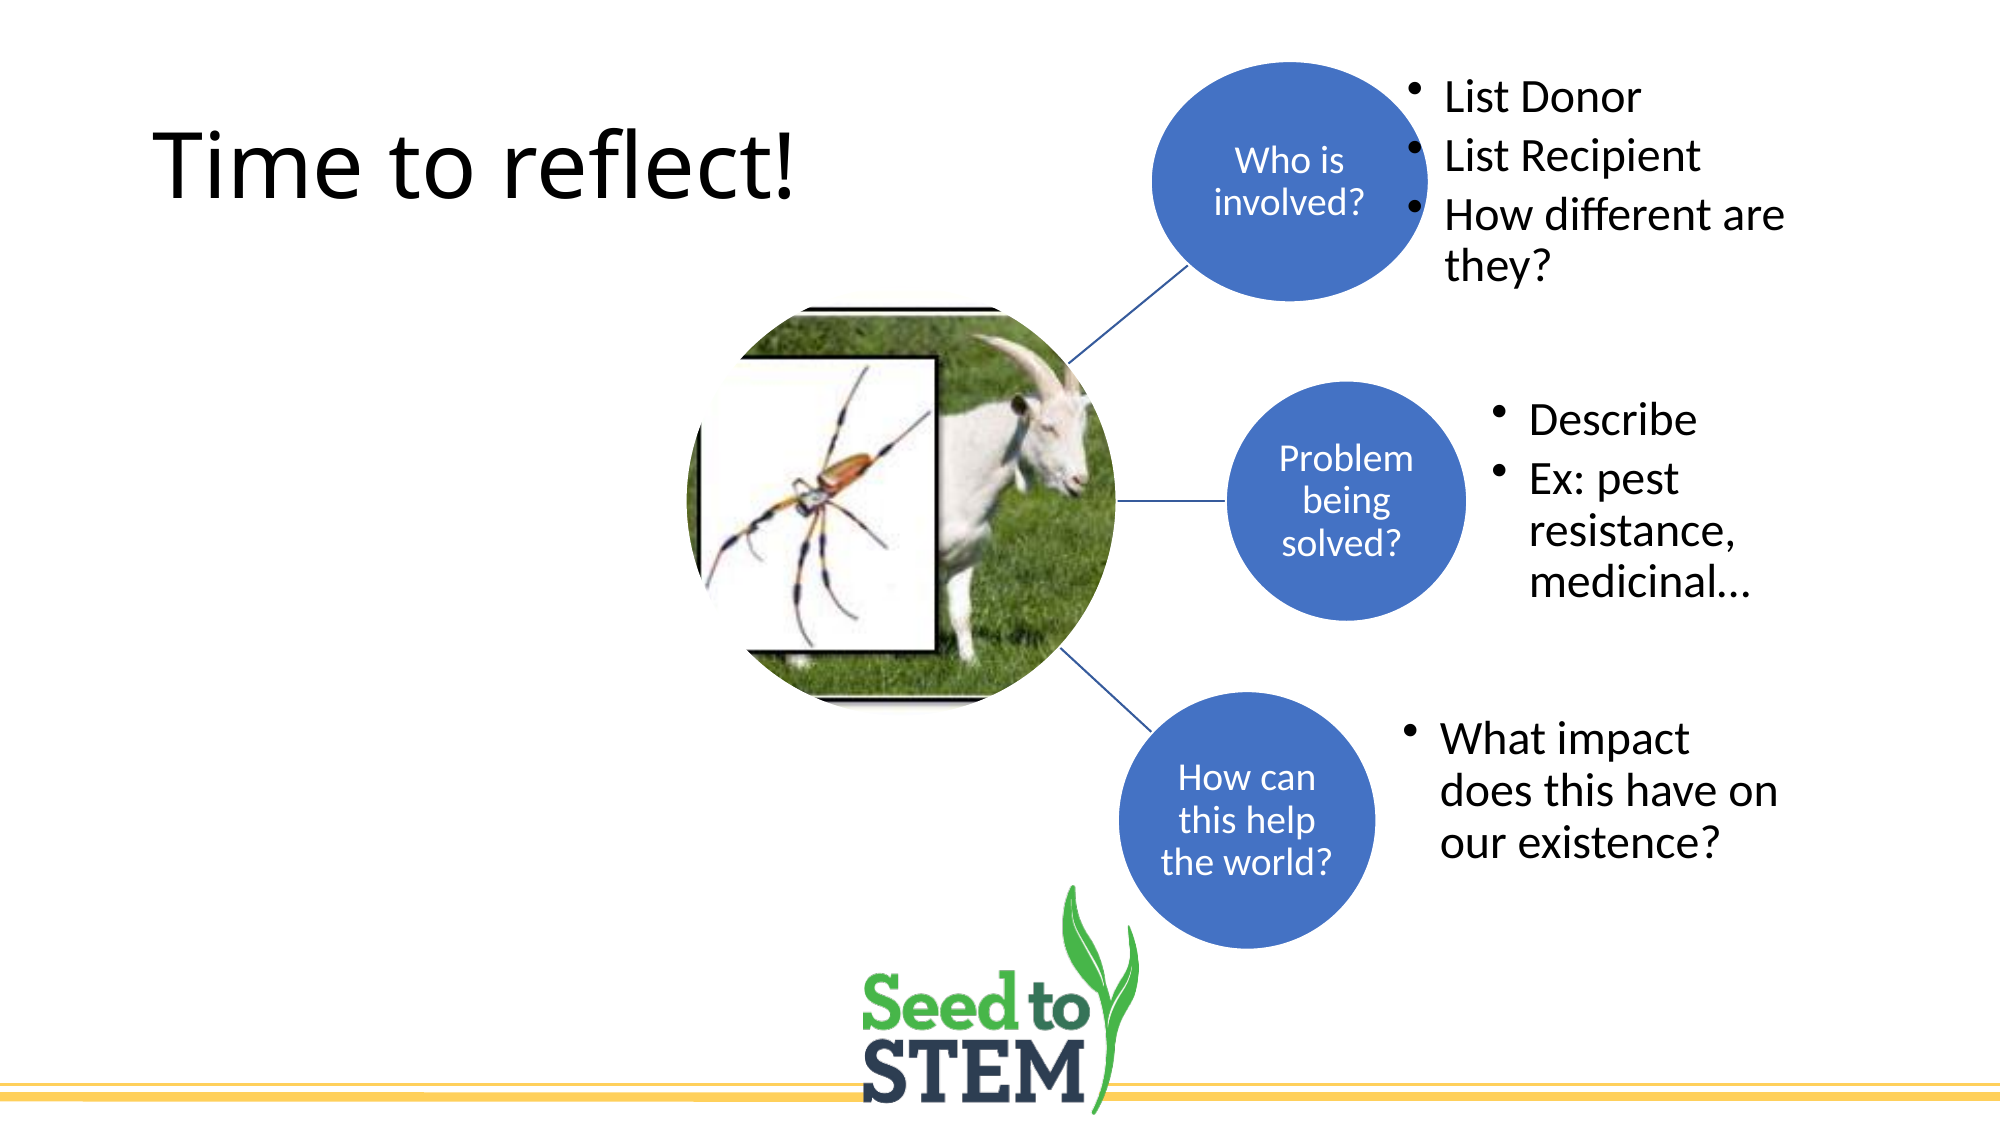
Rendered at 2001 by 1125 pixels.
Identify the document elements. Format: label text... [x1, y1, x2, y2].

title Time to reflect! [137, 59, 1863, 278]
picture [862, 950, 1140, 1125]
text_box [602, 61, 1937, 950]
